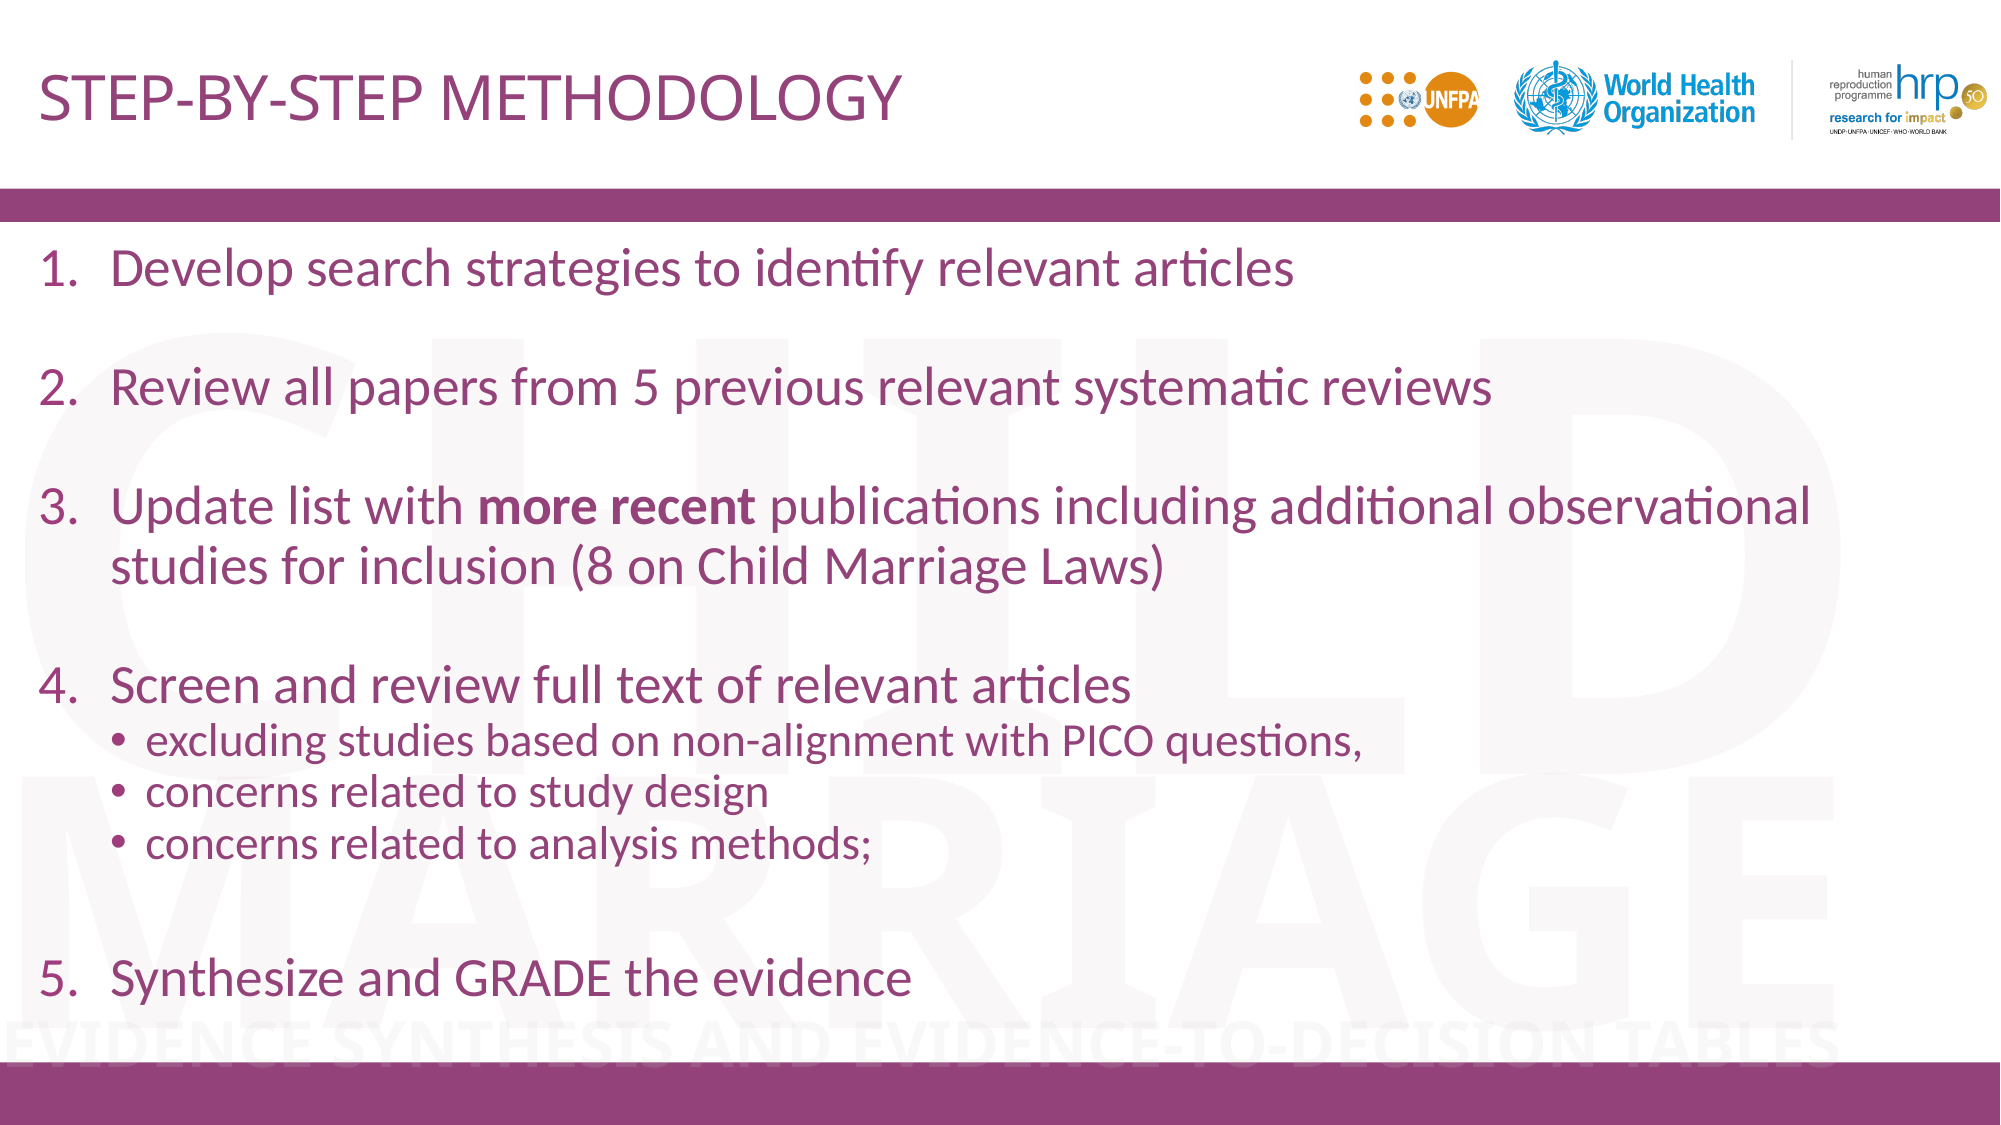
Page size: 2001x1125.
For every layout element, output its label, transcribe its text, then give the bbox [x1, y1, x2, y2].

picture [1558, 85, 1570, 89]
picture [1354, 70, 1483, 130]
title STEP-BY-STEP METHODOLOGY [23, 41, 1482, 159]
list Develop search strategies to identify relevant articles Review all papers from 5 previous relevant systematic reviews Update list with more recent publications including additional observational studies for inclusion (8 on Child Marriage Laws) Screen and review full text of relevant articles excluding studies based on non-alignment with PICO questions, concerns related to study design concerns related to analysis methods; Synthesize and GRADE the evidence [23, 231, 1946, 1023]
picture [1514, 60, 1987, 140]
